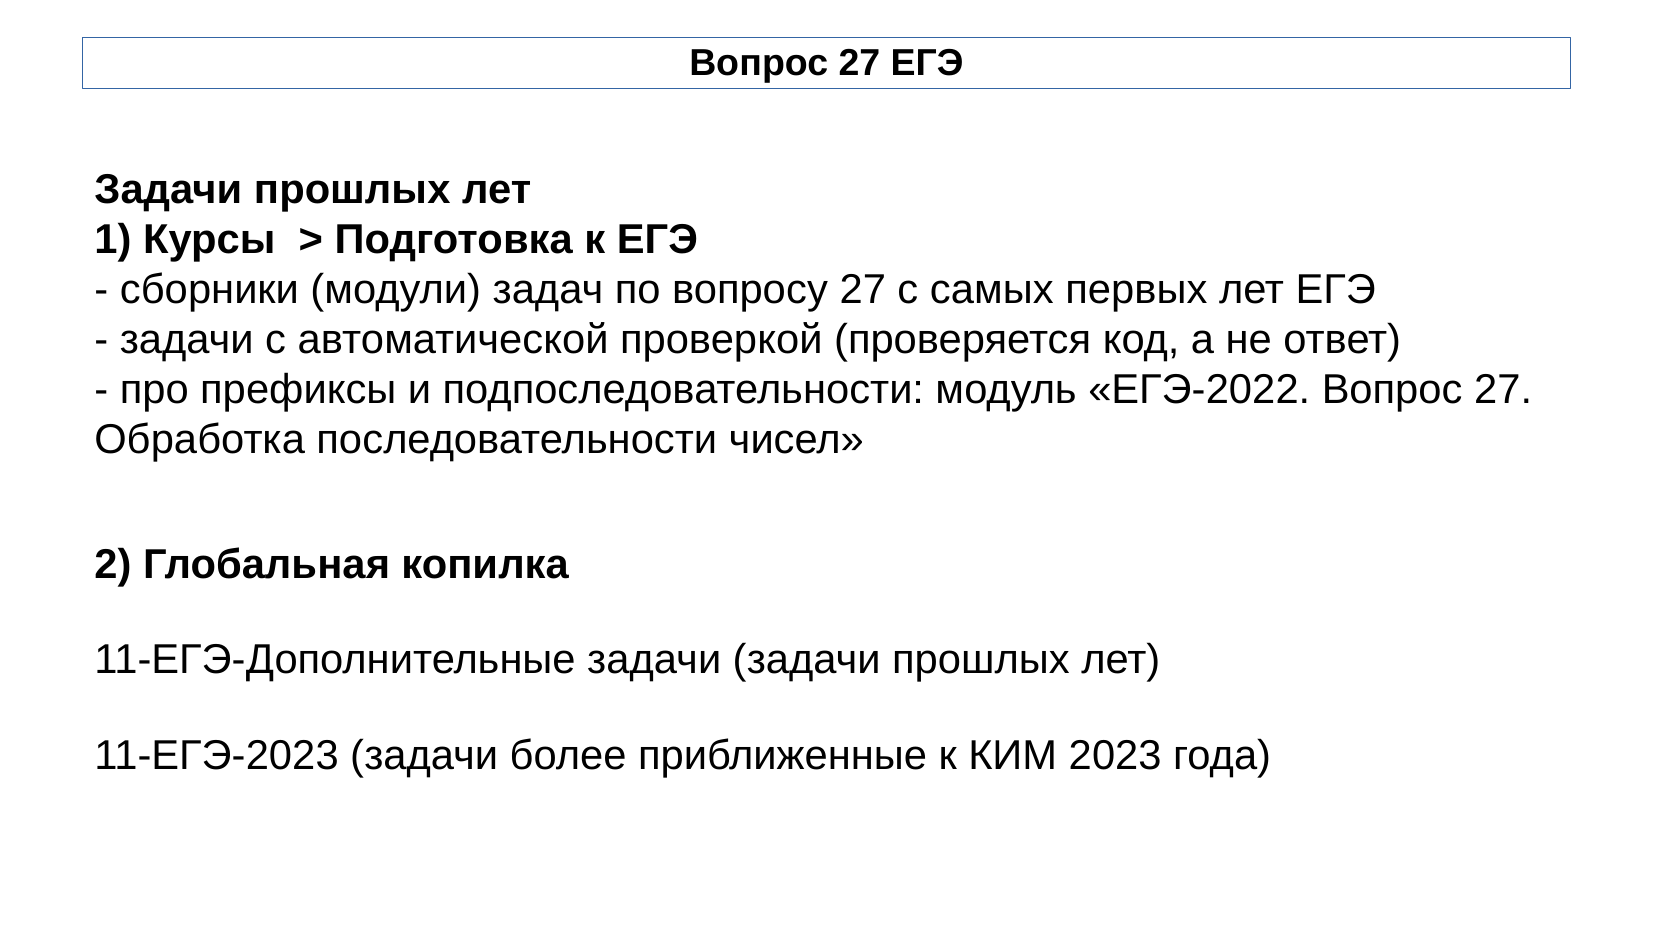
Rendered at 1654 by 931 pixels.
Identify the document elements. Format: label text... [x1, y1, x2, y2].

text_box Задачи прошлых лет 1) Курсы > Подготовка к ЕГЭ - сборники (модули) задач по вопросу 27 с самых первых лет ЕГЭ - задачи с автоматической проверкой (проверяется код, а не ответ) - про префиксы и подпоследовательности: модуль «ЕГЭ-2022. Вопрос 27. Обработка последовательности чисел» 2) Глобальная копилка 11-ЕГЭ-Дополнительные задачи (задачи прошлых лет) 11-ЕГЭ-2023 (задачи более приближенные к КИМ 2023 года) [70, 138, 1577, 775]
title Вопрос 27 ЕГЭ [82, 37, 1571, 89]
